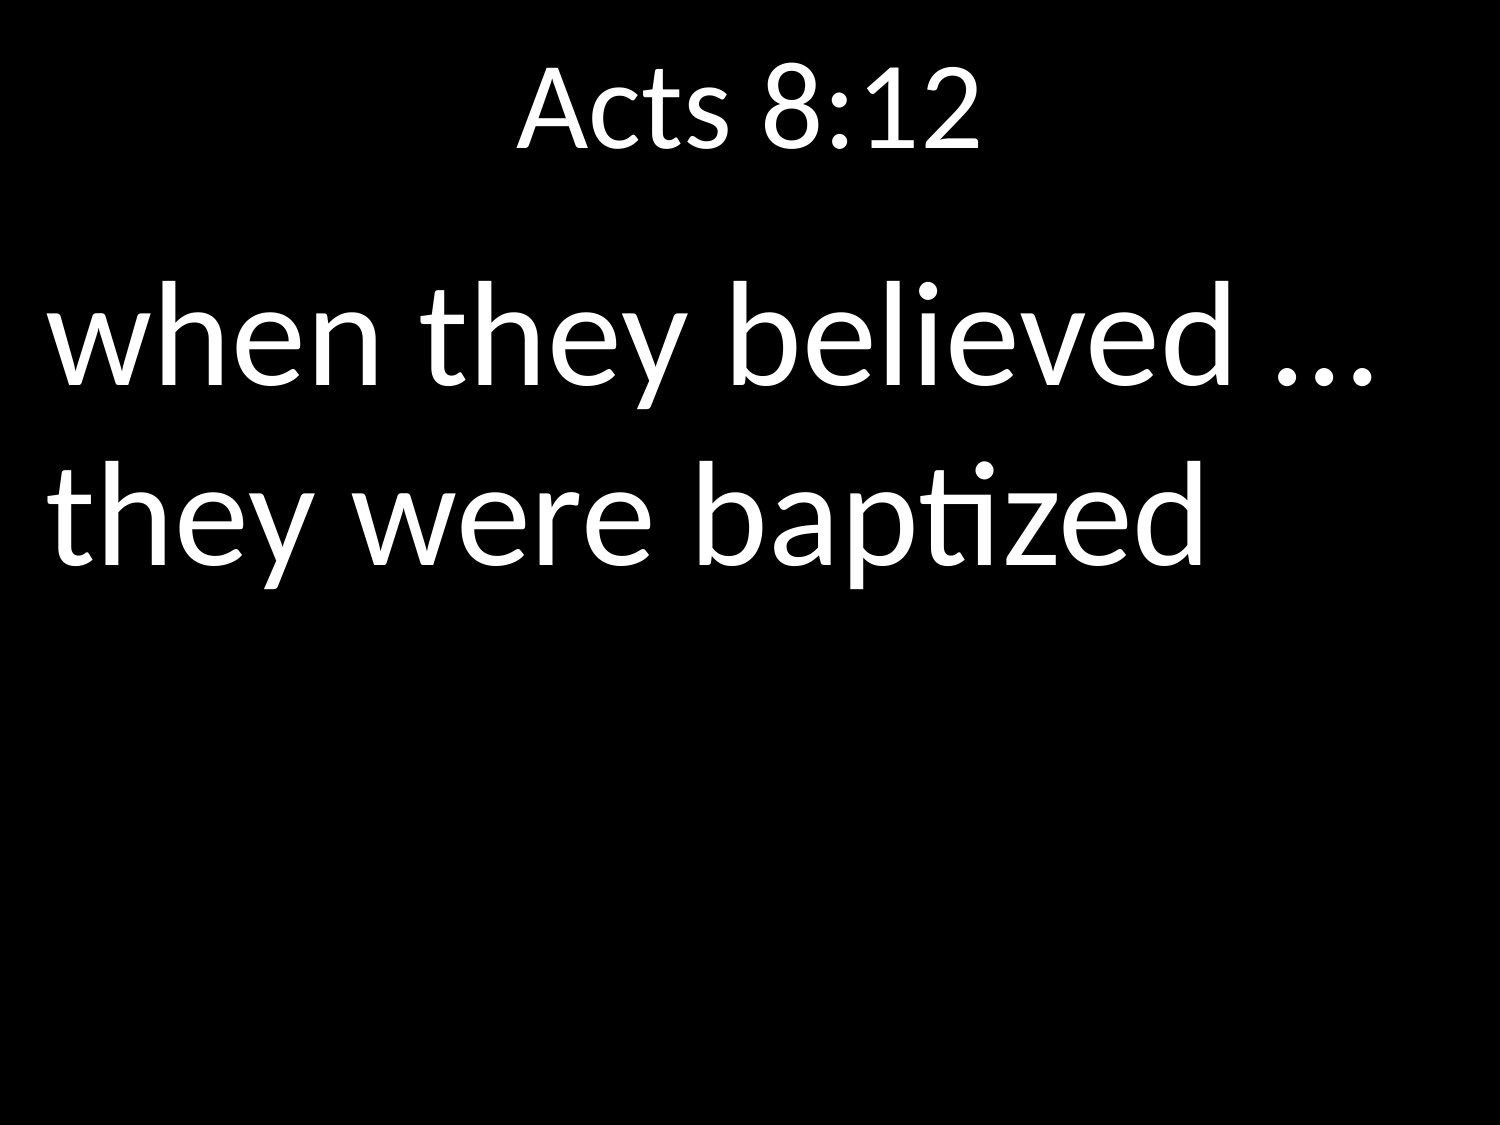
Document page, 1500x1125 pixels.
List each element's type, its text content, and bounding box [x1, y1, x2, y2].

title Acts 8:12 [75, 5, 1425, 193]
list when they believed … they were baptized [30, 228, 1473, 1103]
